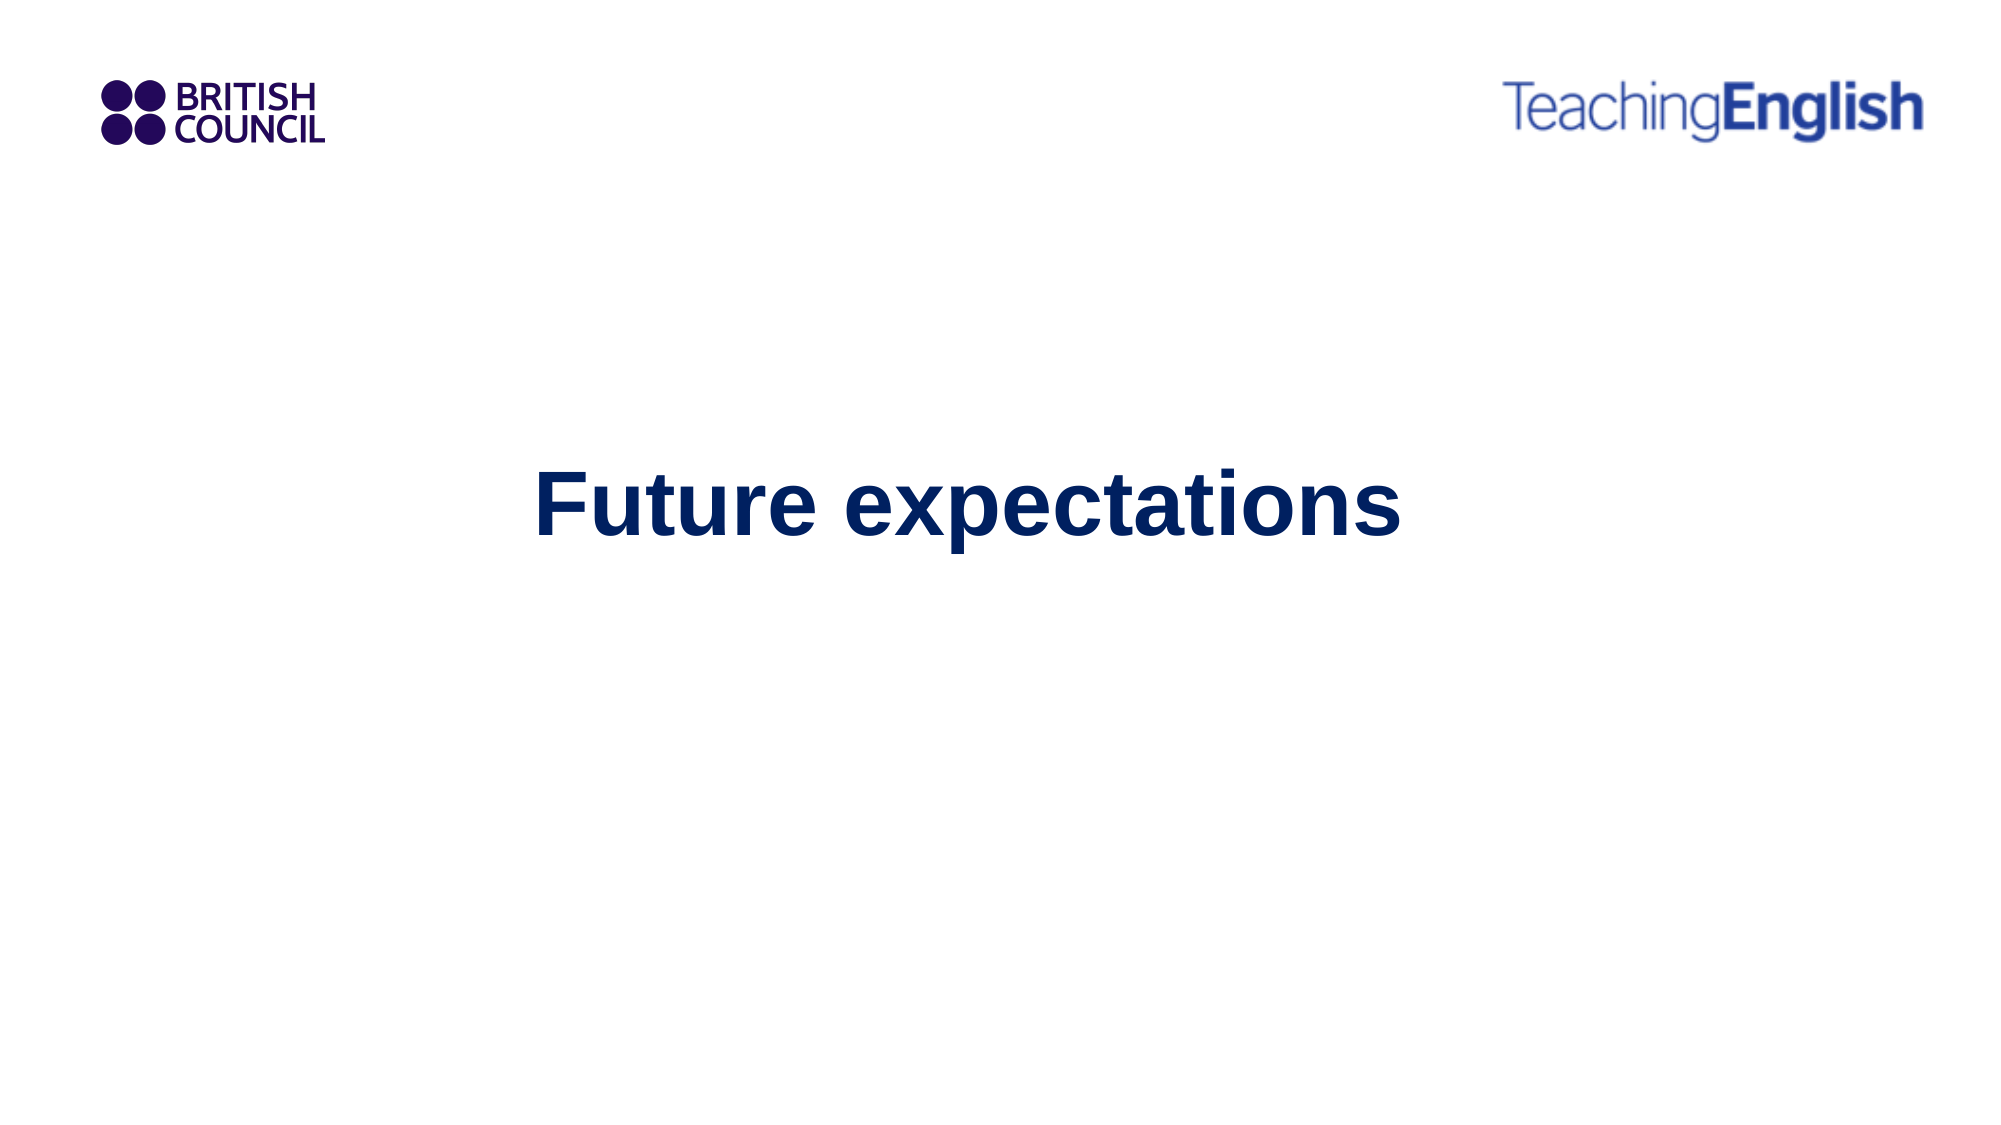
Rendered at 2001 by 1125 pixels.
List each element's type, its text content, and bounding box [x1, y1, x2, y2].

title Future expectations [393, 170, 1545, 563]
picture [100, 79, 326, 145]
picture [1481, 60, 1939, 145]
